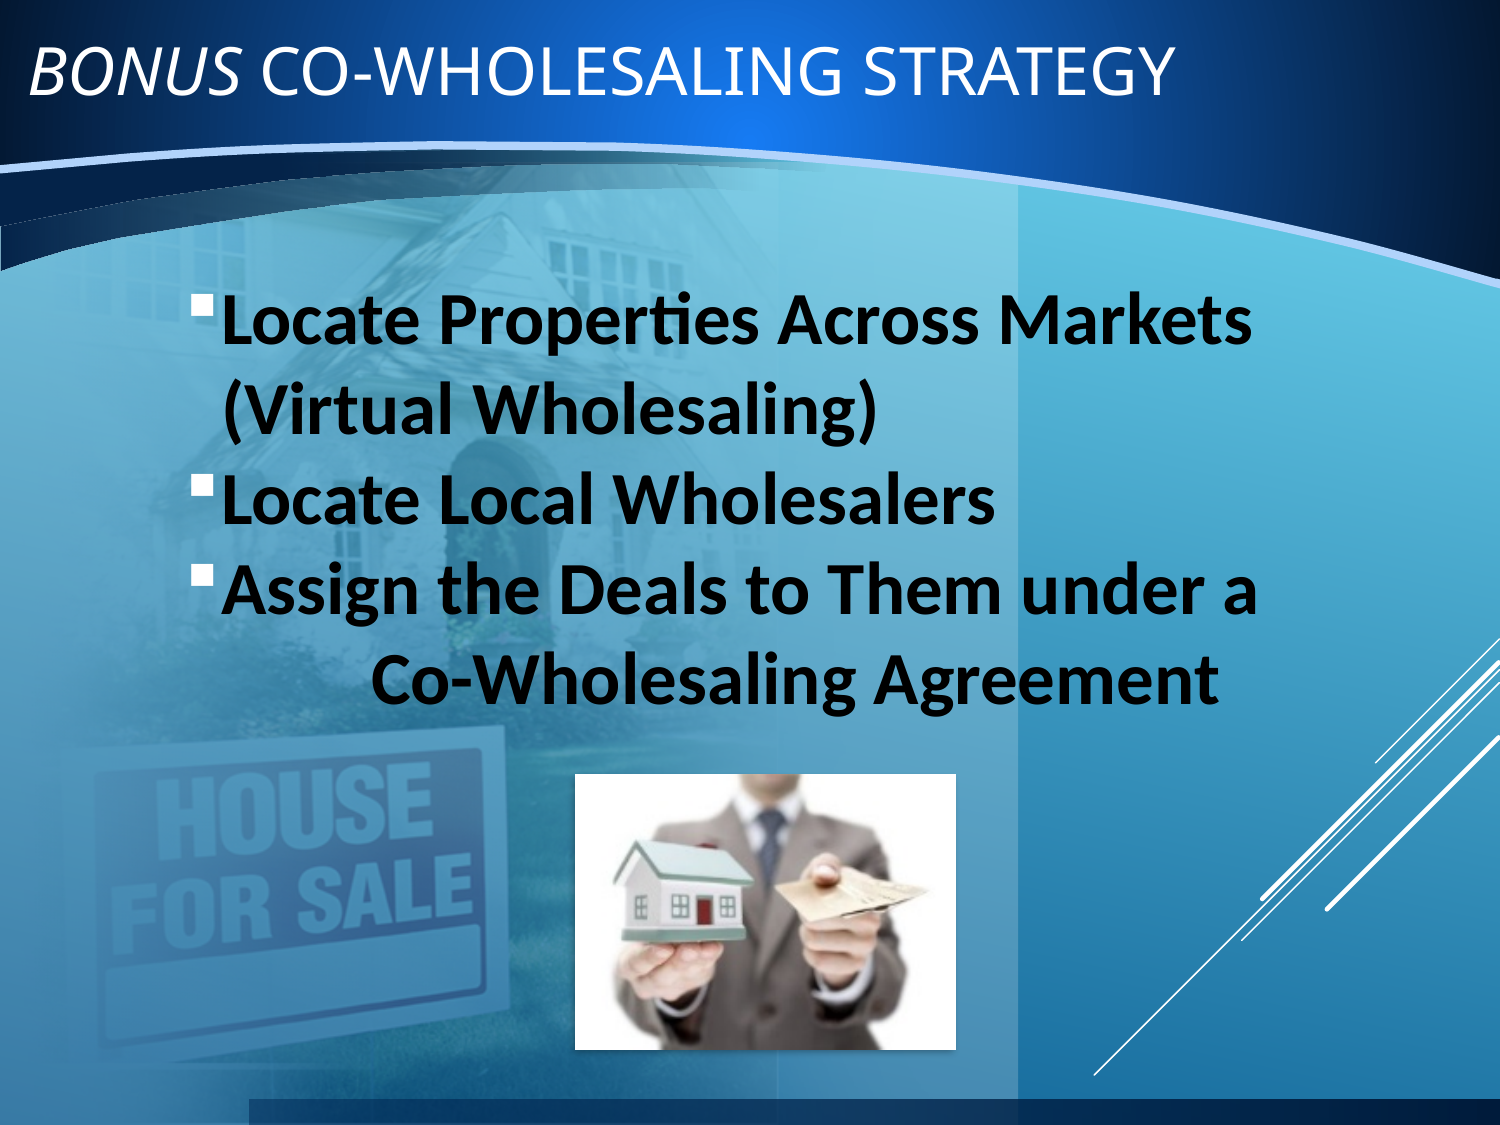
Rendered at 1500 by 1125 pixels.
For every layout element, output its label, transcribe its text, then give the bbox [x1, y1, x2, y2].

title Bonus Co-wholesaling strategy [12, 0, 1450, 138]
picture [574, 774, 956, 1051]
picture [0, 162, 1019, 1125]
text_box Locate Properties Across Markets (Virtual Wholesaling) Locate Local Wholesalers Assign the Deals to Them under a Co-Wholesaling Agreement [37, 262, 1475, 1125]
